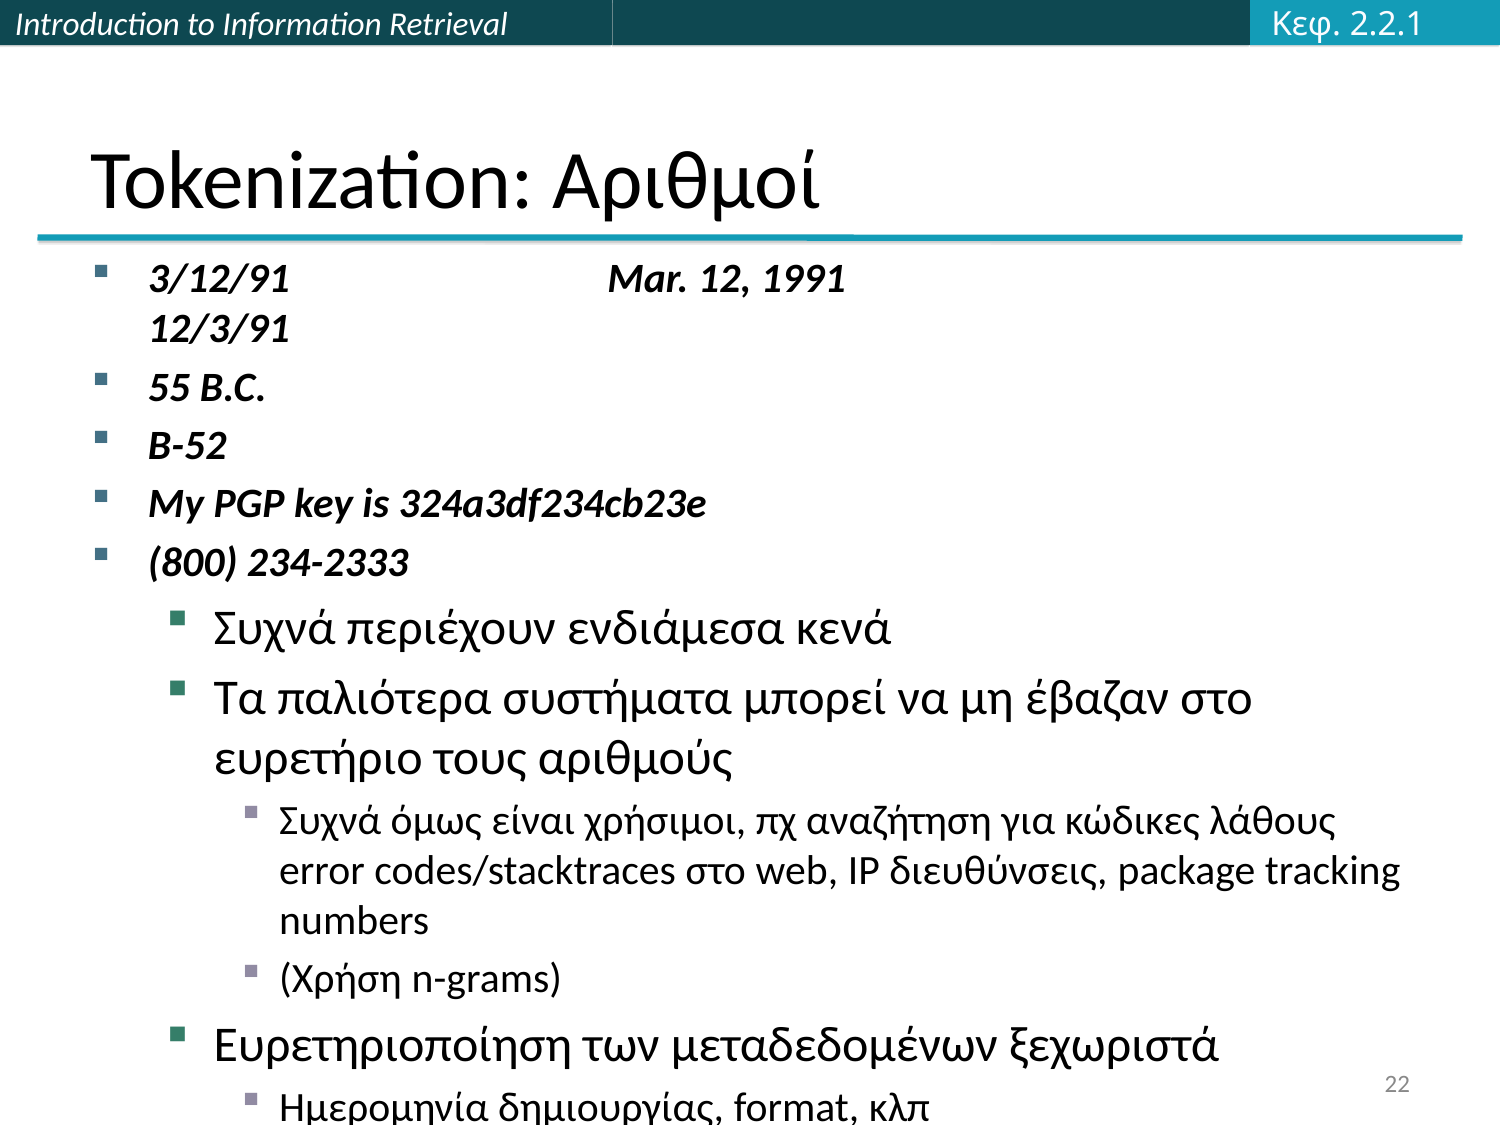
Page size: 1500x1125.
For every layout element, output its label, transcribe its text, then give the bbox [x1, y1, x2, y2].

slide_number 22 [1074, 1062, 1425, 1103]
title Tokenization: Αριθμοί [74, 44, 1426, 233]
text_box Κεφ. 2.2.1 [1256, 0, 1440, 50]
list 3/12/91 Mar. 12, 1991 12/3/91 55 B.C. B-52 My PGP key is 324a3df234cb23e (800) 234-2333 Συχνά περιέχουν ενδιάμεσα κενά Τα παλιότερα συστήματα μπορεί να μη έβαζαν στο ευρετήριο τους αριθμούς Συχνά όμως είναι χρήσιμοι, πχ αναζήτηση για κώδικες λάθους error codes/stacktraces στο web, IP διευθύνσεις, package tracking numbers (Χρήση n-grams) Ευρετηριοποίηση των μεταδεδομένων ξεχωριστά Ημερομηνία δημιουργίας, format, κλπ [76, 243, 1427, 1057]
